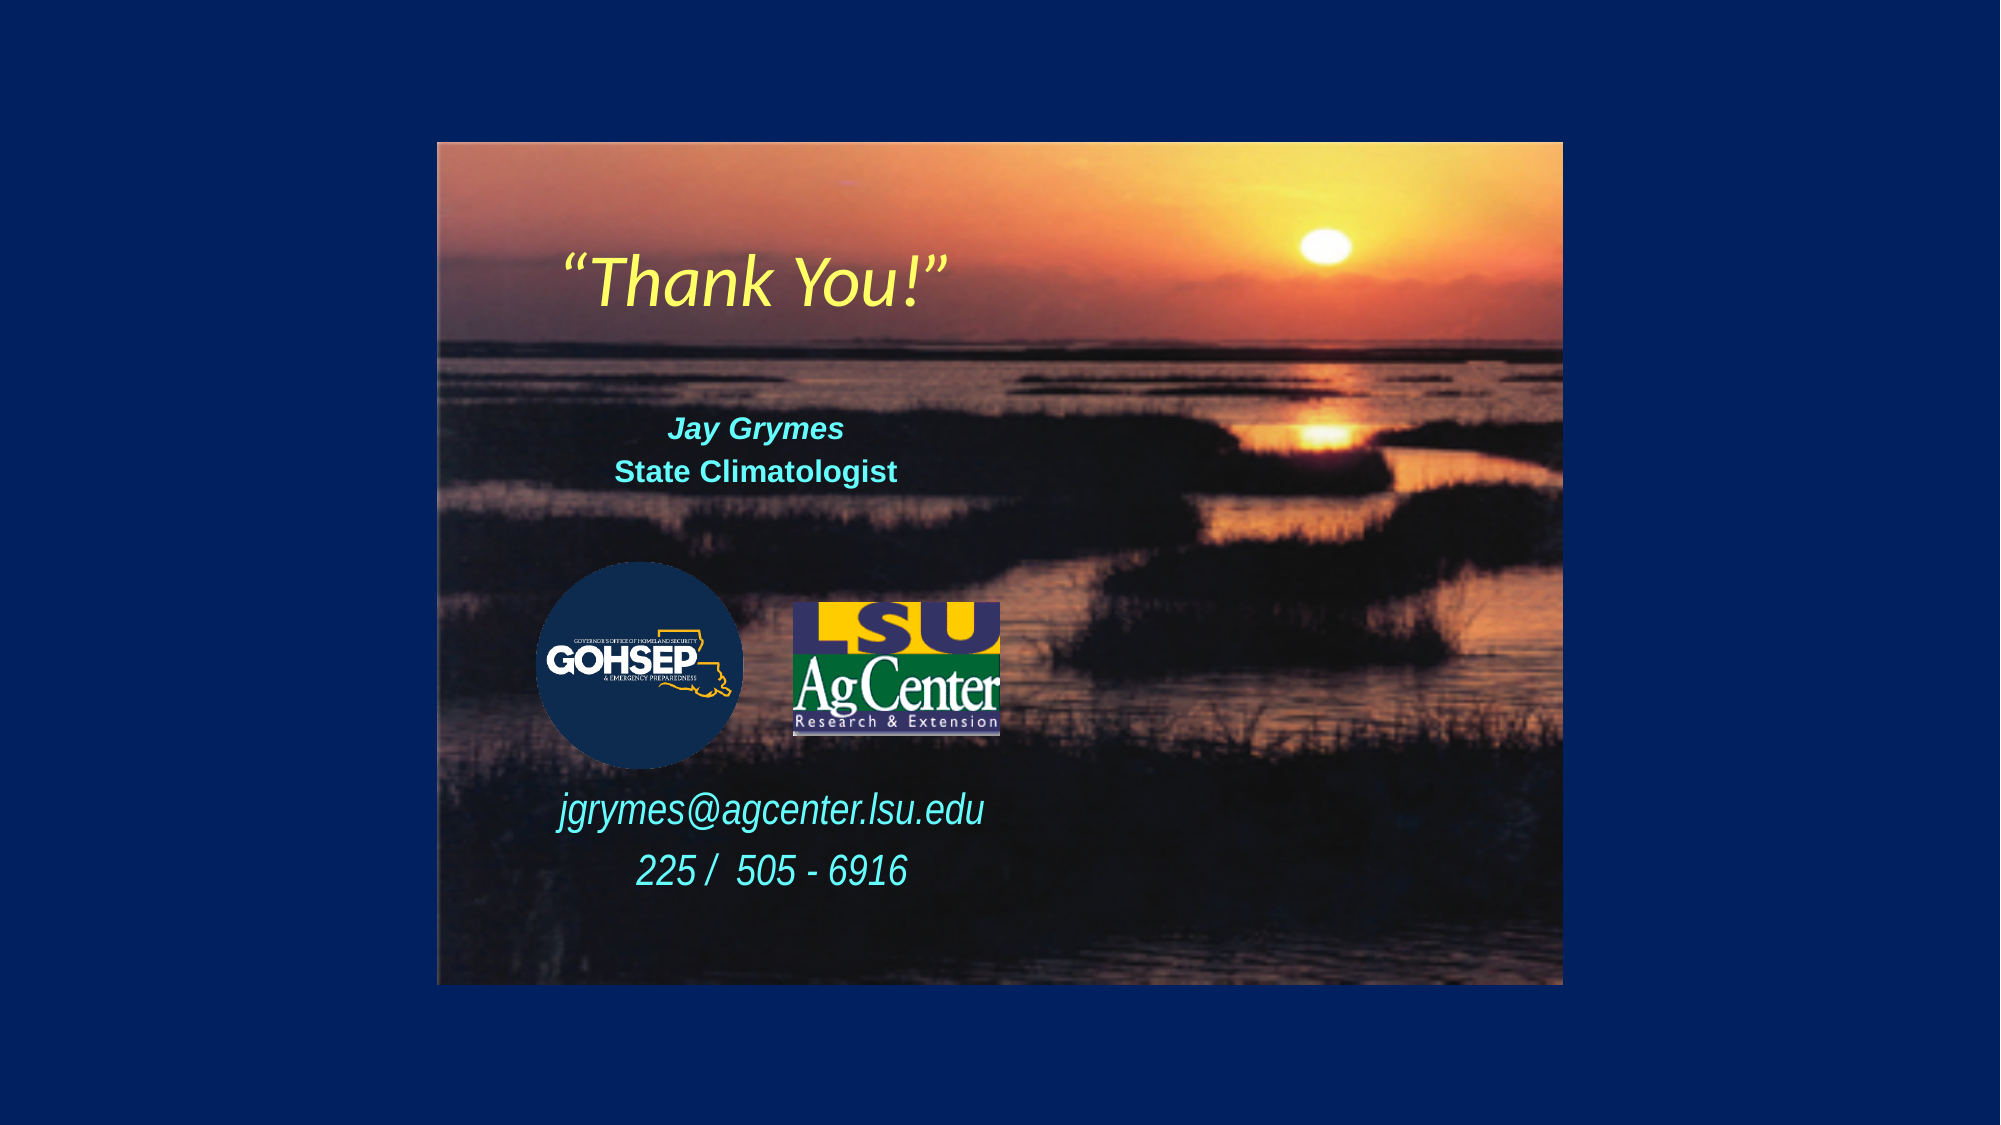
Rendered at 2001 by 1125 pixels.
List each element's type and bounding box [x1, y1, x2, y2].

picture [437, 142, 1563, 985]
